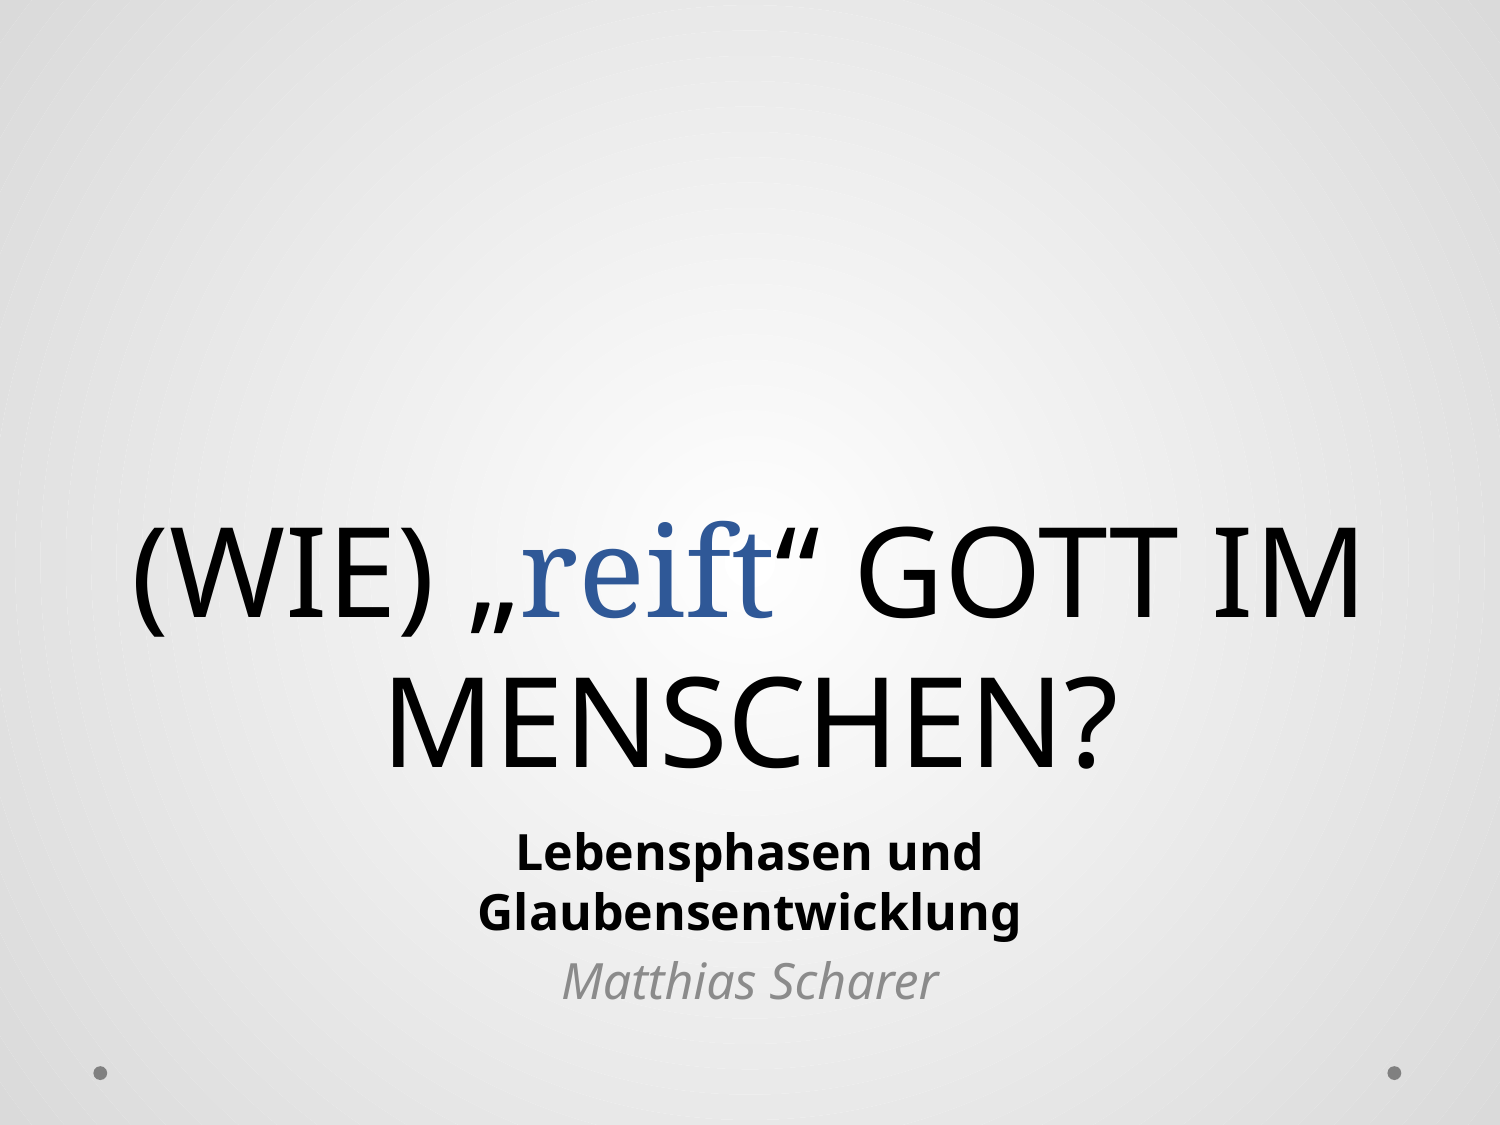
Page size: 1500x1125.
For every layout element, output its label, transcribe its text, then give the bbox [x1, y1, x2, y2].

subtitle Lebensphasen und Glaubensentwicklung Matthias Scharer [225, 812, 1275, 1013]
title (Wie) „reift“ Gott im Menschen? [112, 99, 1388, 800]
